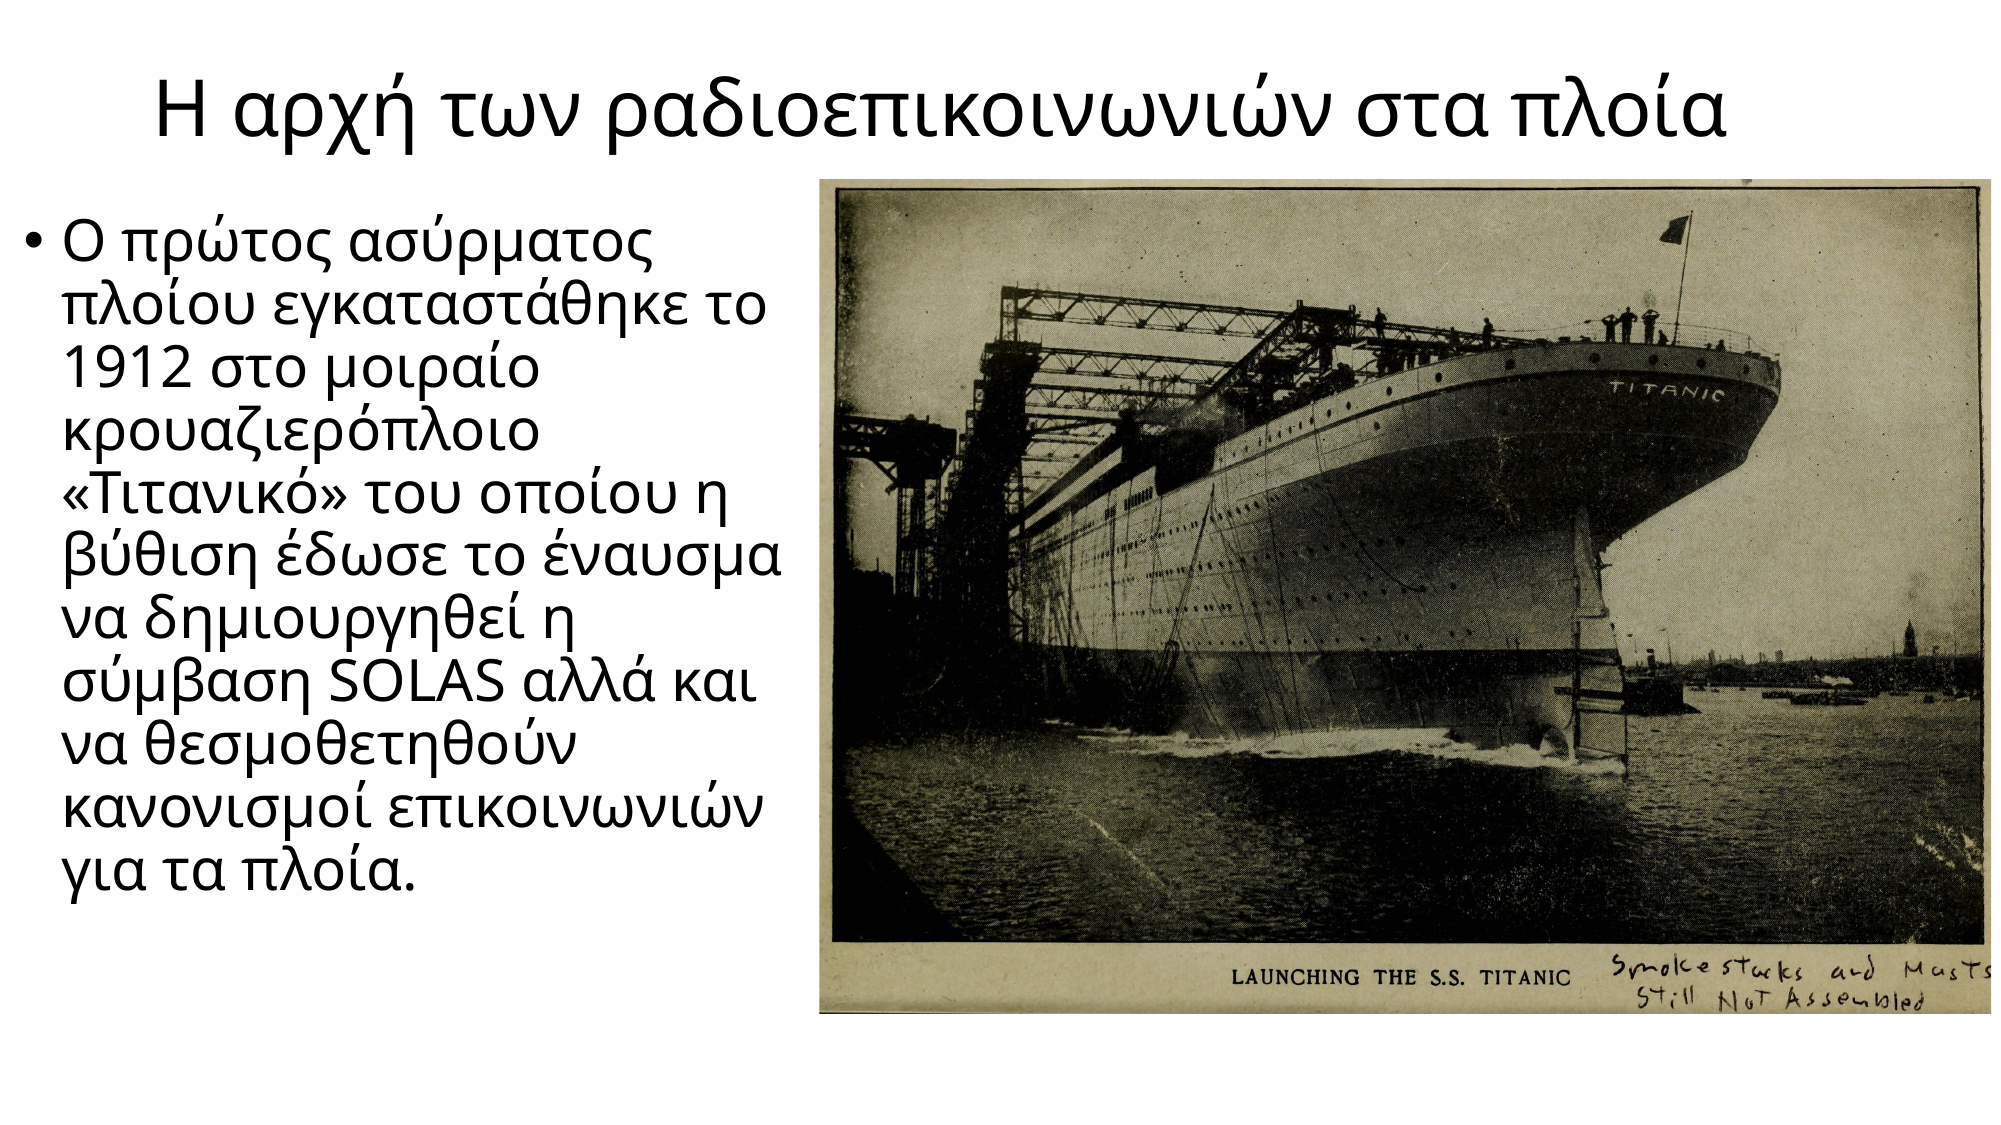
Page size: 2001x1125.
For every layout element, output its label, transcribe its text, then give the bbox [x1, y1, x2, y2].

title Η αρχή των ραδιοεπικοινωνιών στα πλοία [137, 59, 1926, 162]
list Ο πρώτος ασύρματος πλοίου εγκαταστάθηκε το 1912 στο μοιραίο κρουαζιερόπλοιο «Τιτανικό» του οποίου η βύθιση έδωσε το έναυσμα να δημιουργηθεί η σύμβαση SOLAS αλλά και να θεσμοθετηθούν κανονισμοί επικοινωνιών για τα πλοία. [8, 203, 811, 1014]
picture [819, 179, 1992, 1014]
